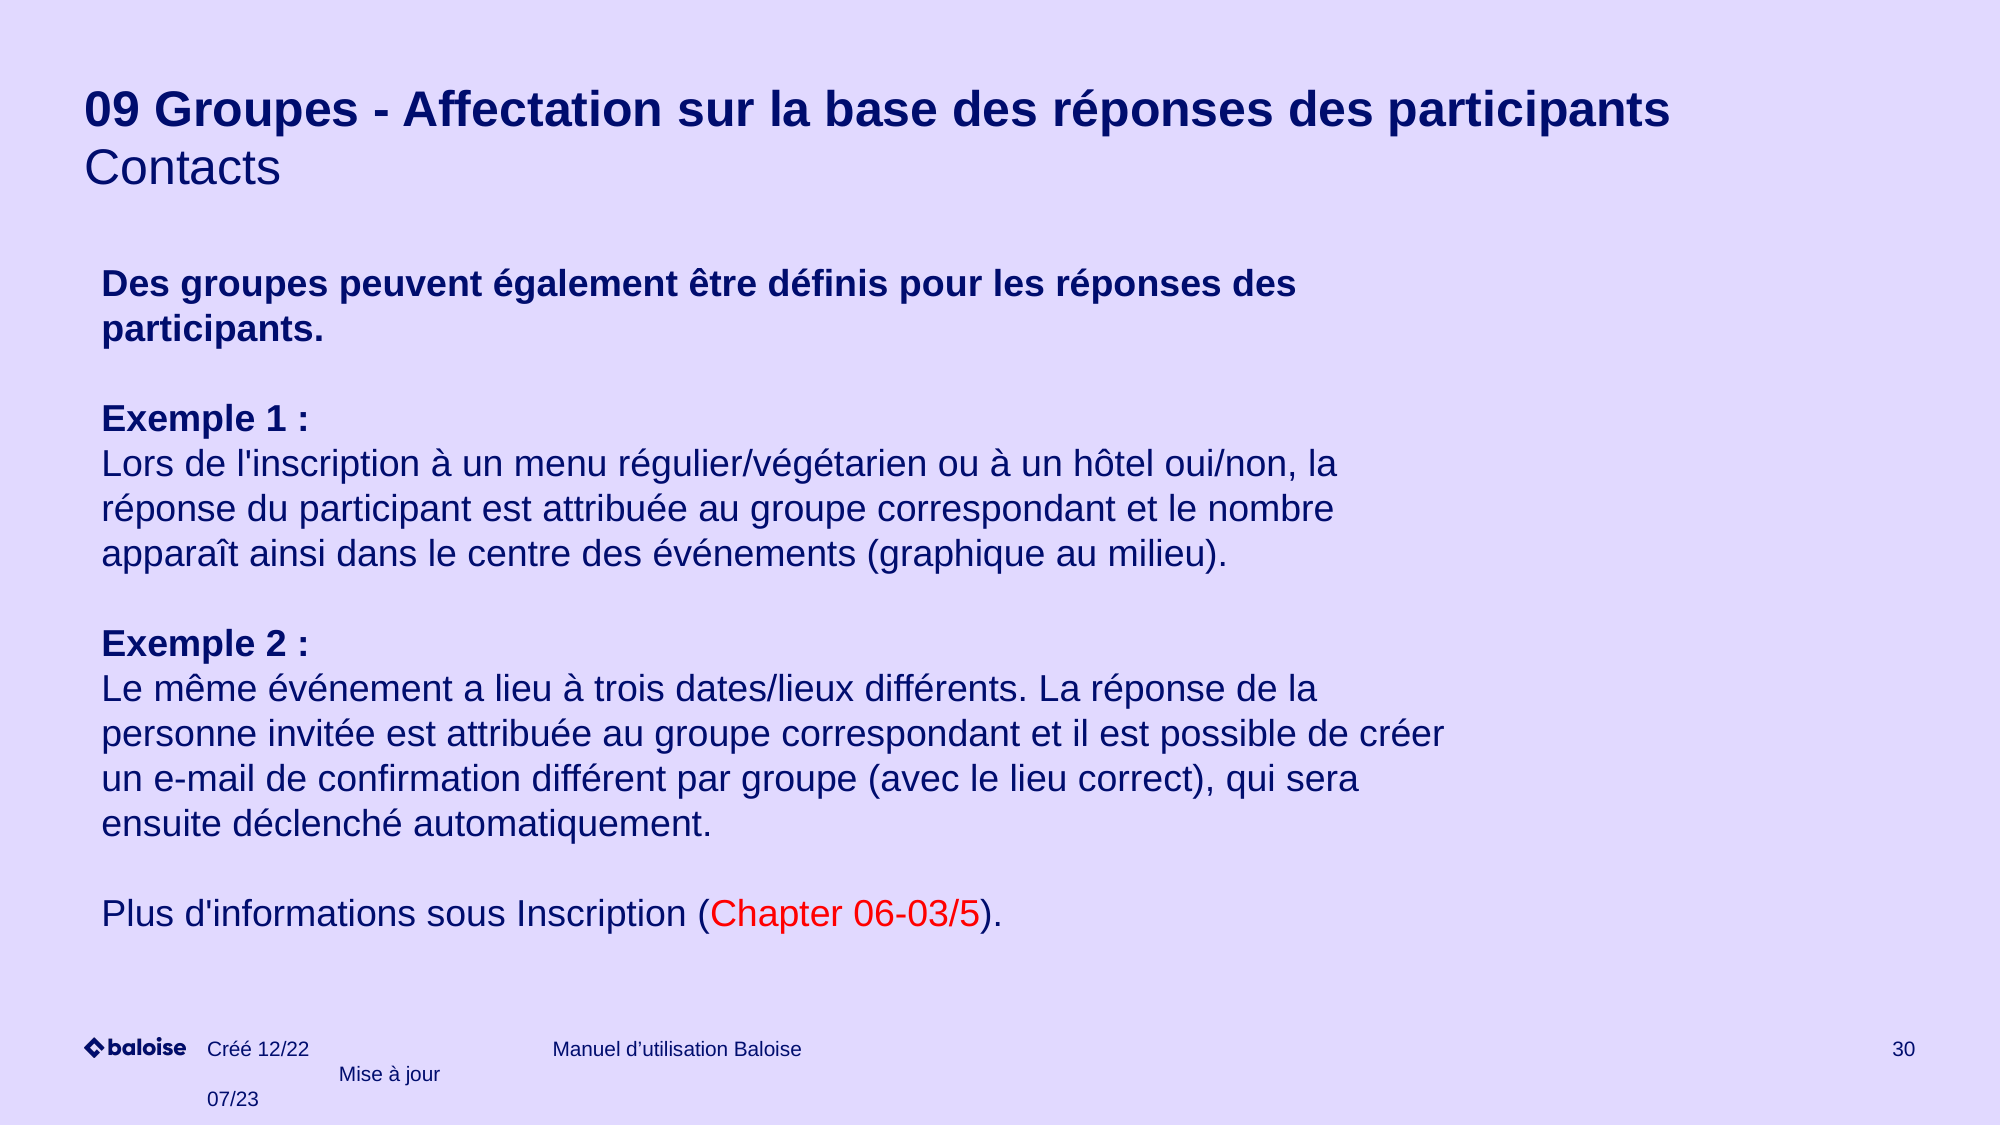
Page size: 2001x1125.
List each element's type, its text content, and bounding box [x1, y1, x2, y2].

slide_number Créé 12/22 Mise à jour 07/23 [207, 1035, 478, 1081]
picture [84, 1037, 186, 1058]
text_box Des groupes peuvent également être définis pour les réponses des participants. Exemple 1 : Lors de l'inscription à un menu régulier/végétarien ou à un hôtel oui/non, la réponse du participant est attribuée au groupe correspondant et le nombre apparaît ainsi dans le centre des événements (graphique au milieu). Exemple 2 : Le même événement a lieu à trois dates/lieux différents. La réponse de la personne invitée est attribuée au groupe correspondant et il est possible de créer un e-mail de confirmation différent par groupe (avec le lieu correct), qui sera ensuite déclenché automatiquement. Plus d'informations sous Inscription (Chapter 06-03/5). [85, 251, 1491, 986]
title 09 Groupes - Affectation sur la base des réponses des participants Contacts [84, 78, 1916, 204]
footer Manuel d’utilisation Baloise [552, 1035, 1735, 1081]
slide_number 30 [1843, 1035, 1916, 1081]
